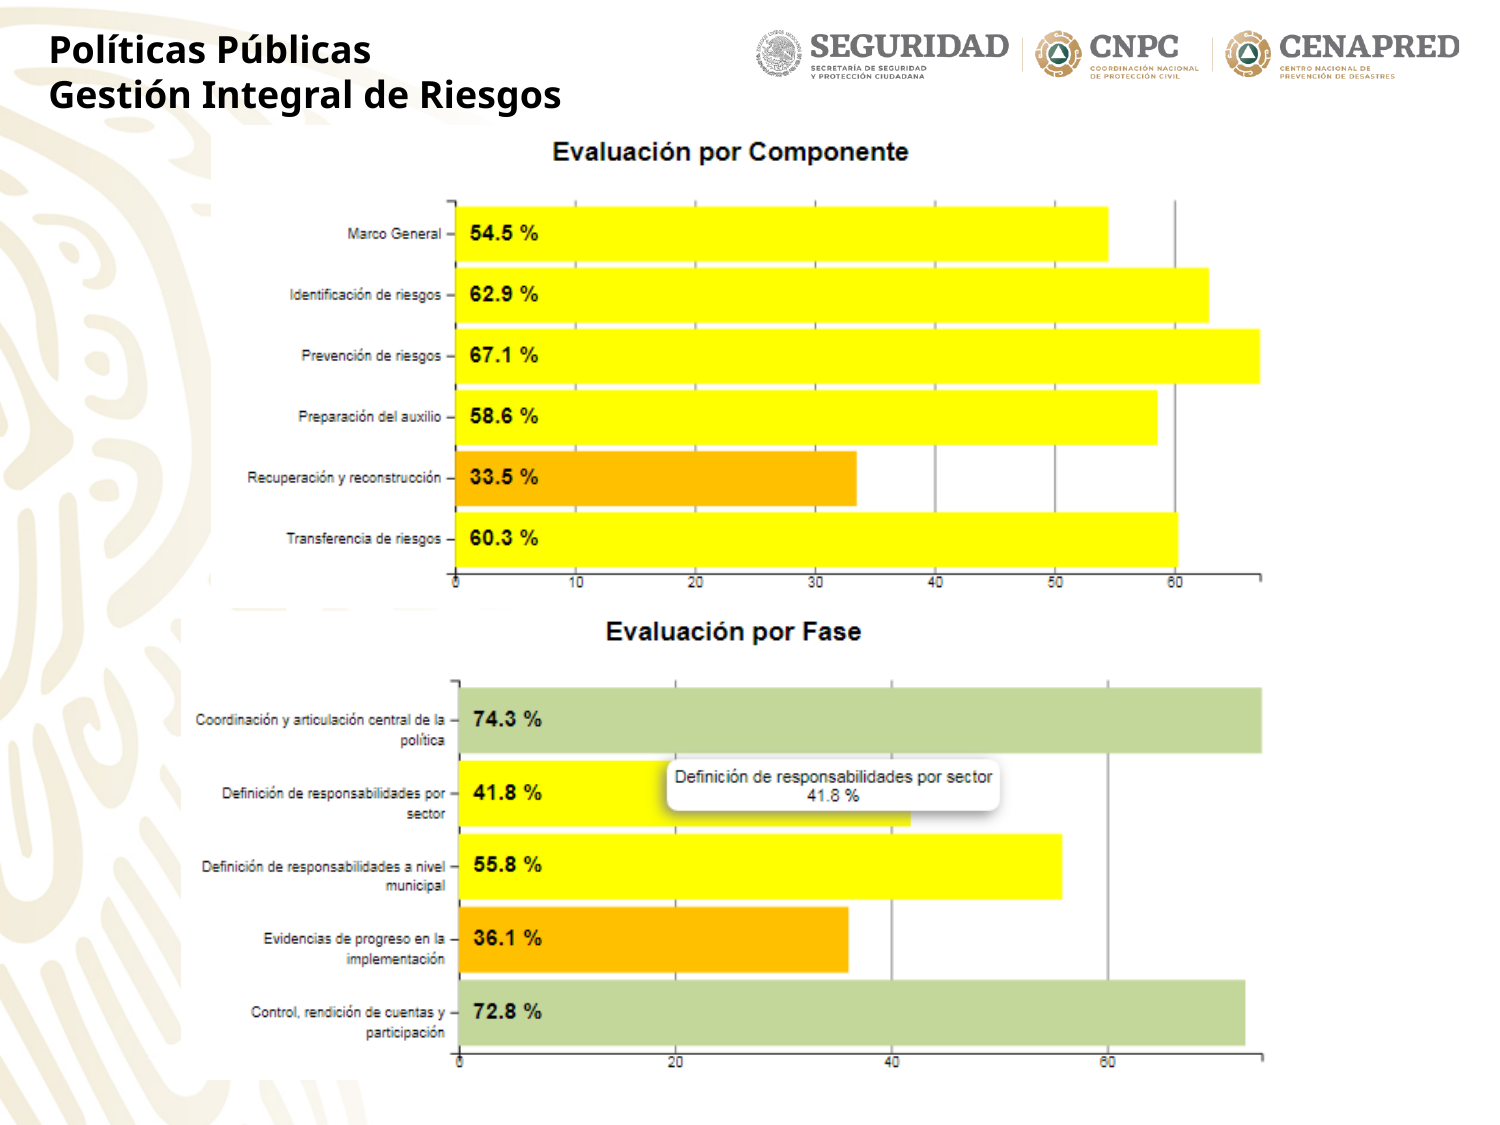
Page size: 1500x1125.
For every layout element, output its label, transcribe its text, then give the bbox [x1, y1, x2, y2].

text_box Políticas Públicas Gestión Integral de Riesgos [33, 19, 578, 124]
picture [0, 3, 1460, 1125]
